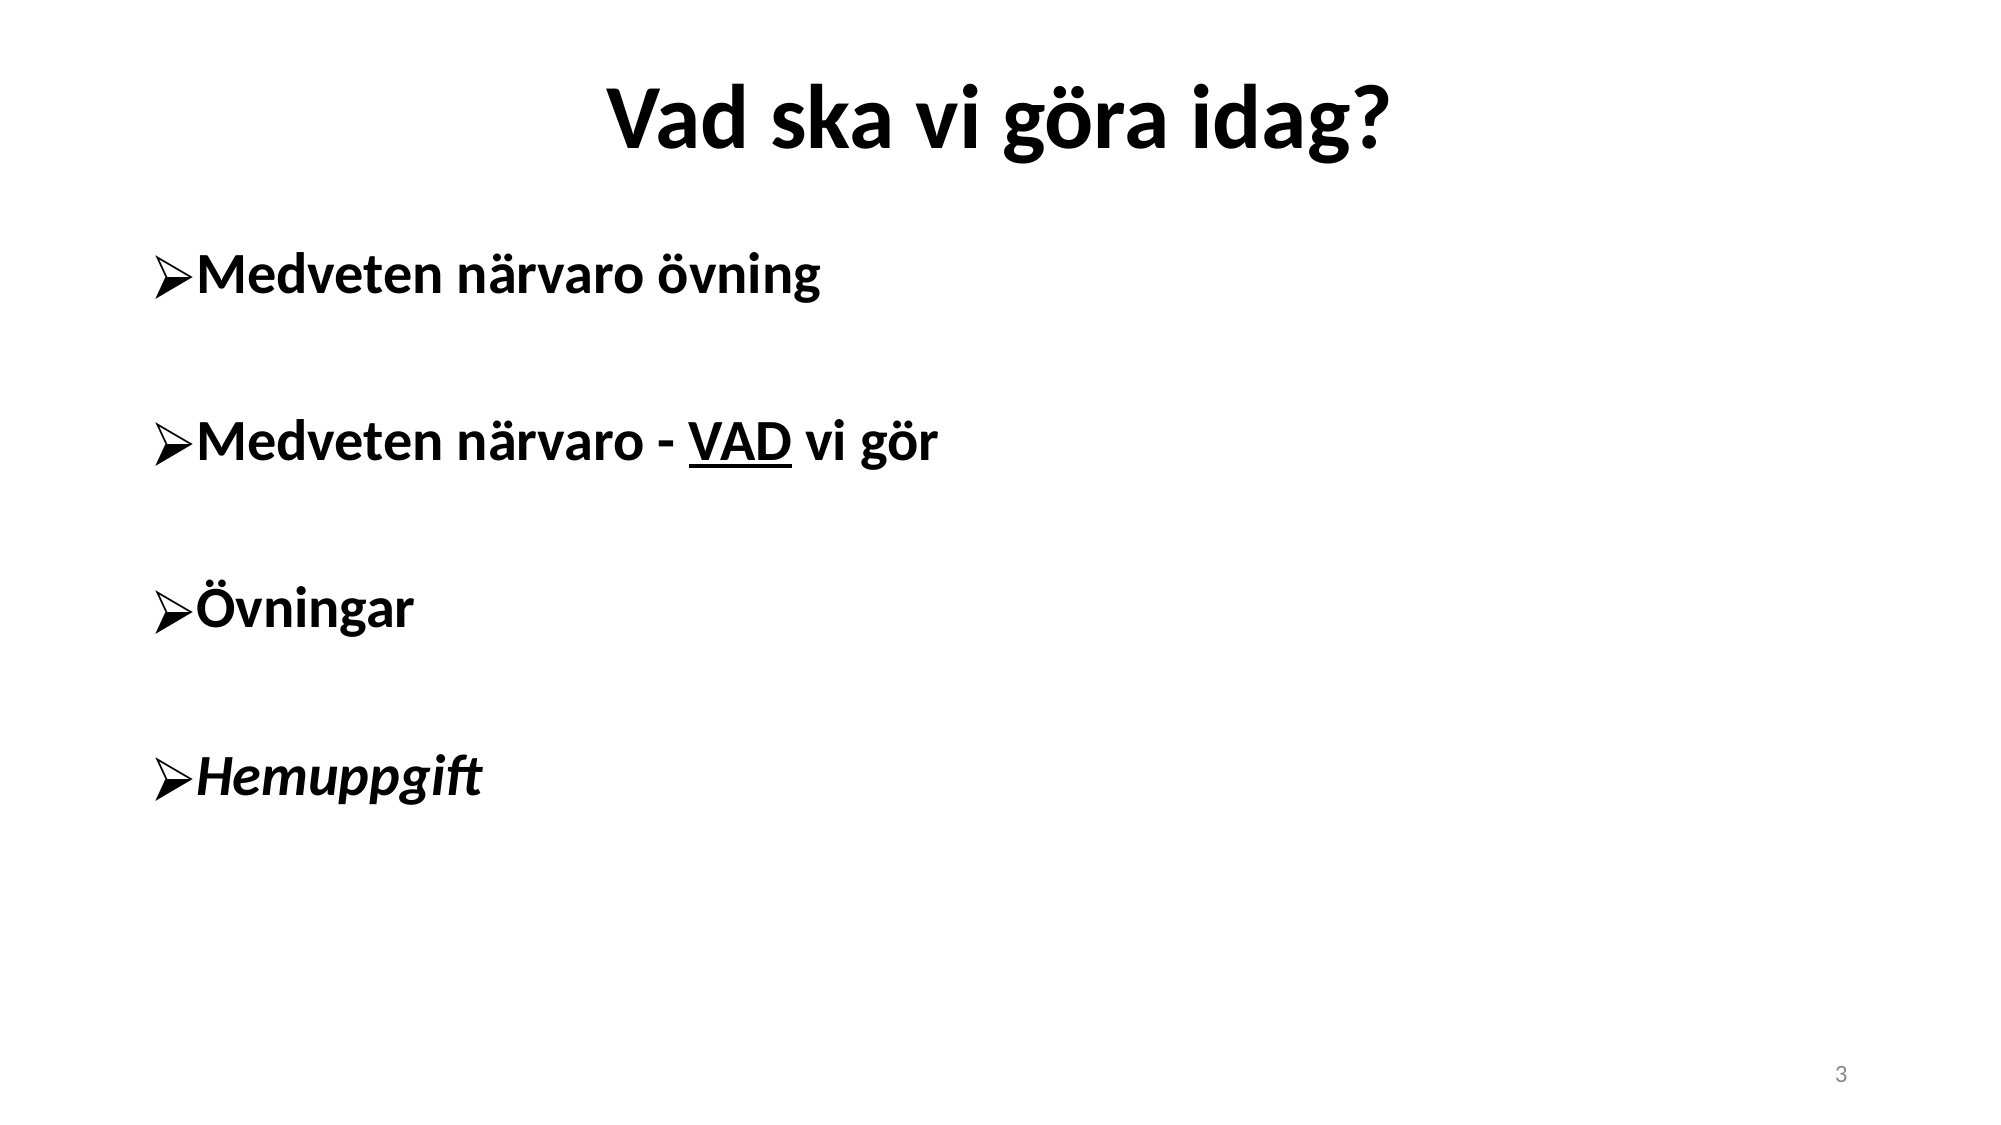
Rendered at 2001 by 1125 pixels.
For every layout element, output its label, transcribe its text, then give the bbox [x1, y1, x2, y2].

slide_number 3 [1412, 1042, 1863, 1103]
title Vad ska vi göra idag? [137, 18, 1863, 219]
list Medveten närvaro övning Medveten närvaro - VAD vi gör Övningar Hemuppgift [137, 235, 1863, 1097]
